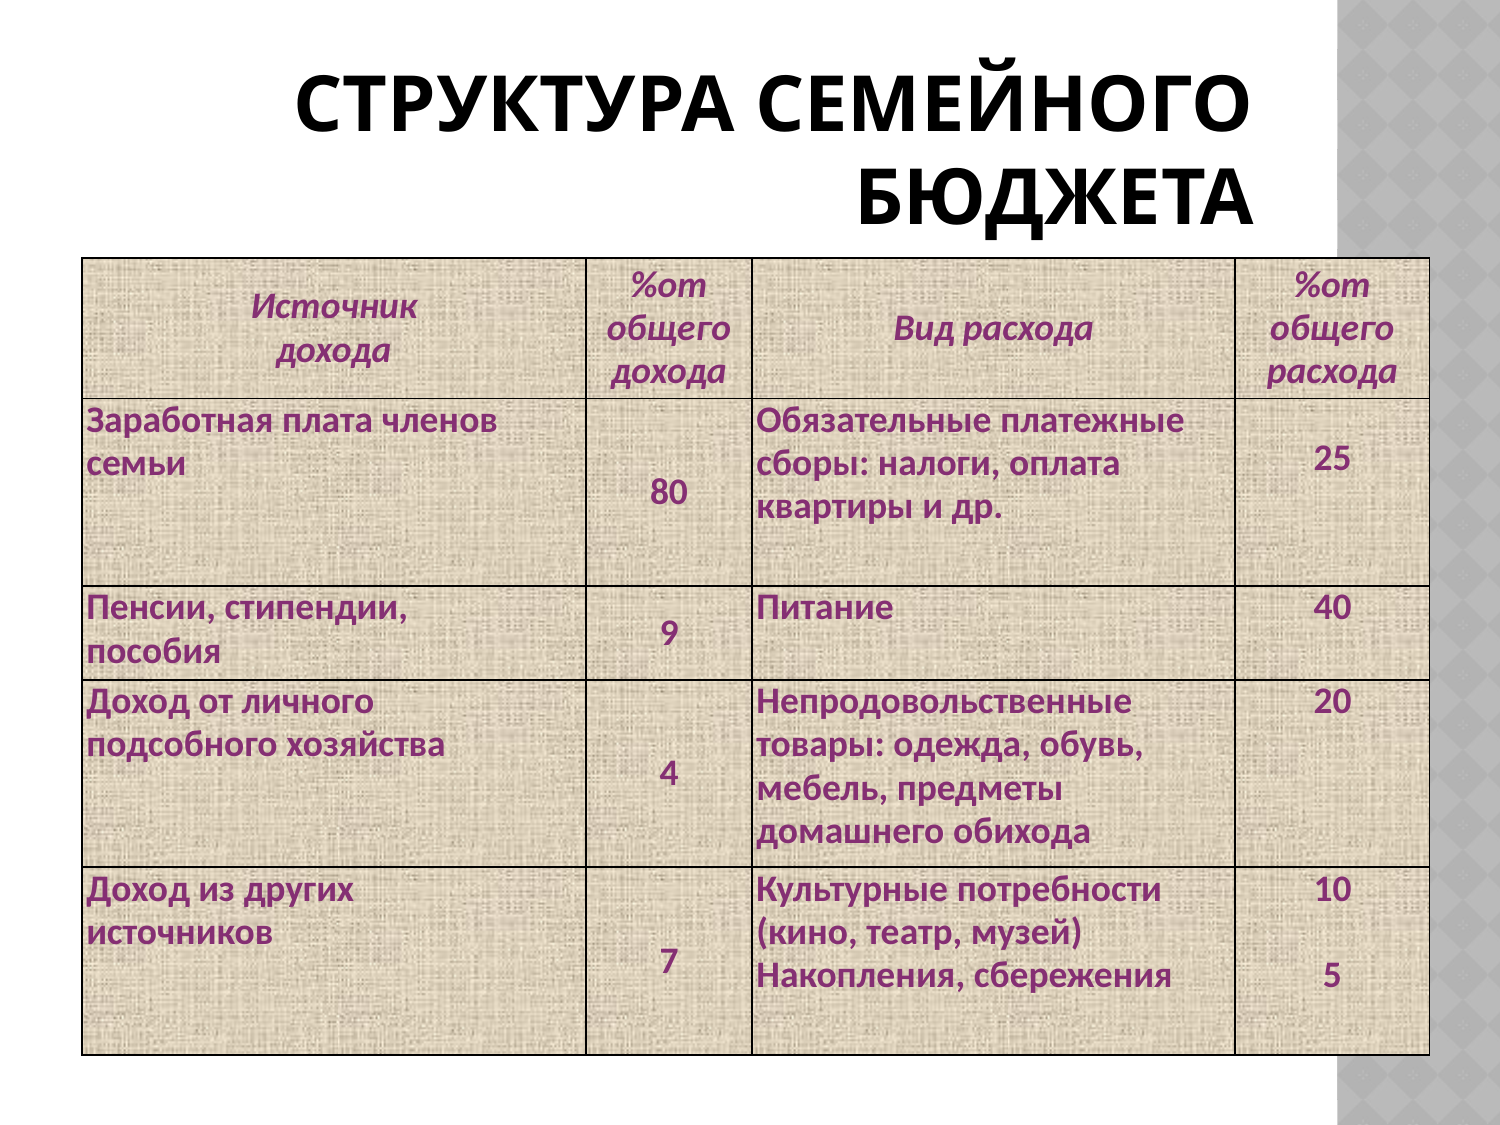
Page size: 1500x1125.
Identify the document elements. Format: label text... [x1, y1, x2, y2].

table_cell Доход от личного подсобного хозяйства [83, 681, 585, 866]
table_cell Культурные потребности (кино, театр, музей) Накопления, сбережения [753, 868, 1234, 1054]
table_cell 7 [587, 868, 751, 1054]
table_cell Обязательные платежные сборы: налоги, оплата квартиры и др. [753, 399, 1234, 585]
table_header Вид расхода [753, 259, 1234, 398]
table_cell Питание [753, 587, 1234, 679]
table_header %от общего дохода [587, 259, 751, 398]
table_cell 40 [1236, 587, 1429, 679]
table_cell 10 5 [1236, 868, 1429, 1054]
table_cell 25 [1236, 399, 1429, 585]
table_cell 20 [1236, 681, 1429, 866]
table_header Источник дохода [83, 259, 585, 398]
table_cell 9 [587, 587, 751, 679]
table_cell Заработная плата членов семьи [83, 399, 585, 585]
table_header %от общего расхода [1236, 259, 1429, 398]
table_cell Пенсии, стипендии, пособия [83, 587, 585, 679]
table_cell Доход из других источников [83, 868, 585, 1054]
table_cell 4 [587, 681, 751, 866]
table_cell 80 [587, 399, 751, 585]
title Структура семейного бюджета [75, 52, 1263, 240]
table_cell Непродовольственные товары: одежда, обувь, мебель, предметы домашнего обихода [753, 681, 1234, 866]
